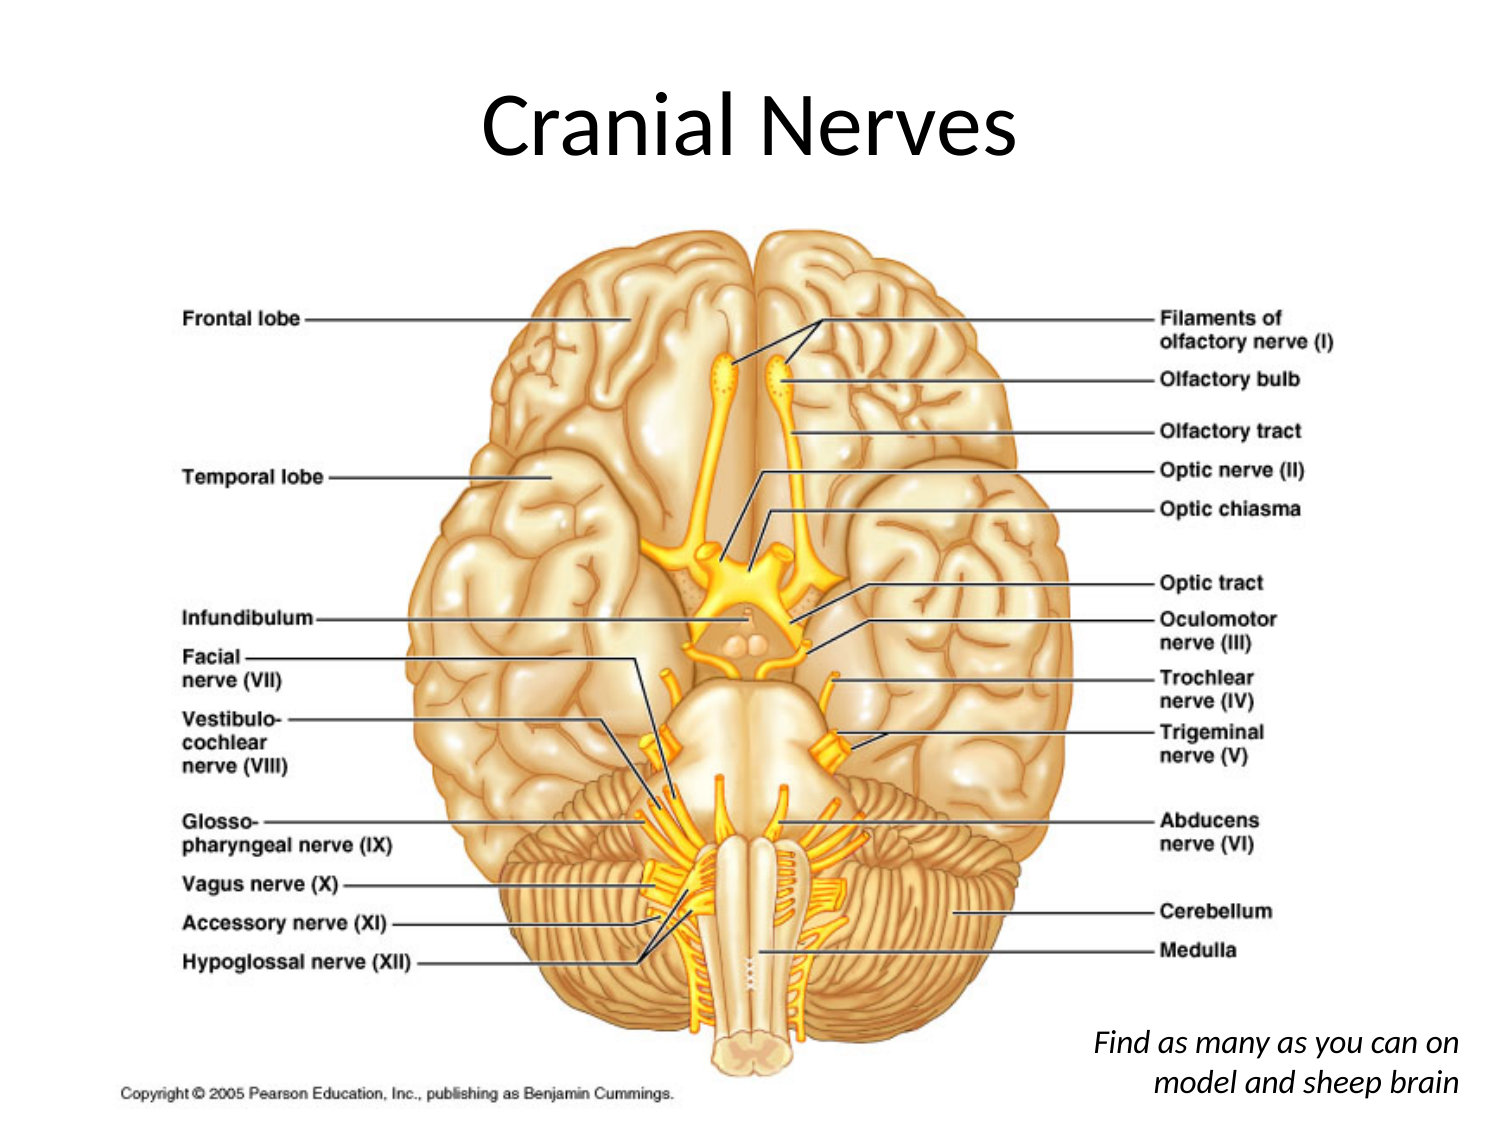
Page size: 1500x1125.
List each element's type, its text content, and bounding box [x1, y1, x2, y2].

title Cranial Nerves [75, 24, 1425, 210]
picture [74, 211, 1445, 1109]
text_box Find as many as you can on model and sheep brain [1449, 1012, 1475, 1107]
